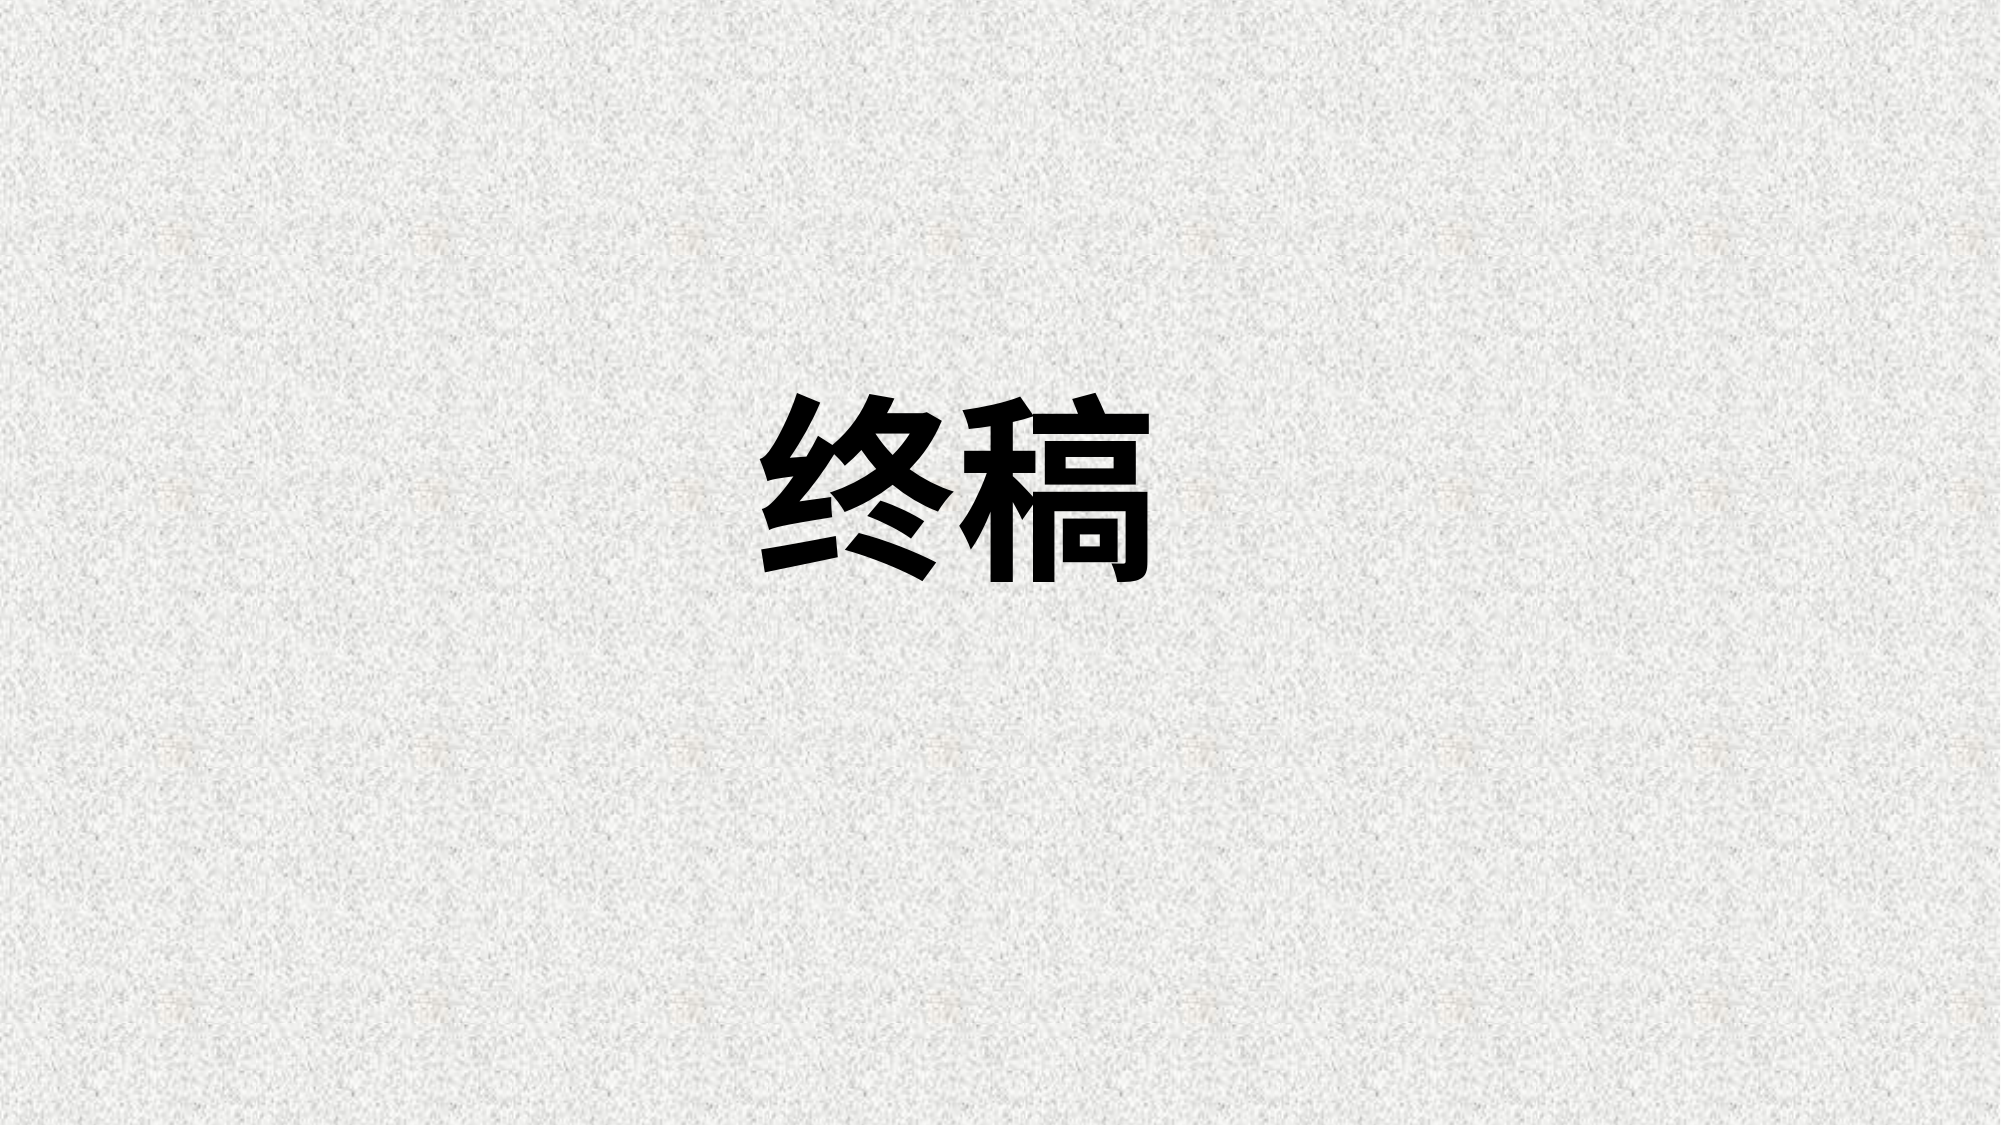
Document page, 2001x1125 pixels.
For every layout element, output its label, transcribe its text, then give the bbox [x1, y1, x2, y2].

title 终稿 [741, 355, 1220, 644]
picture [0, 0, 2001, 1125]
